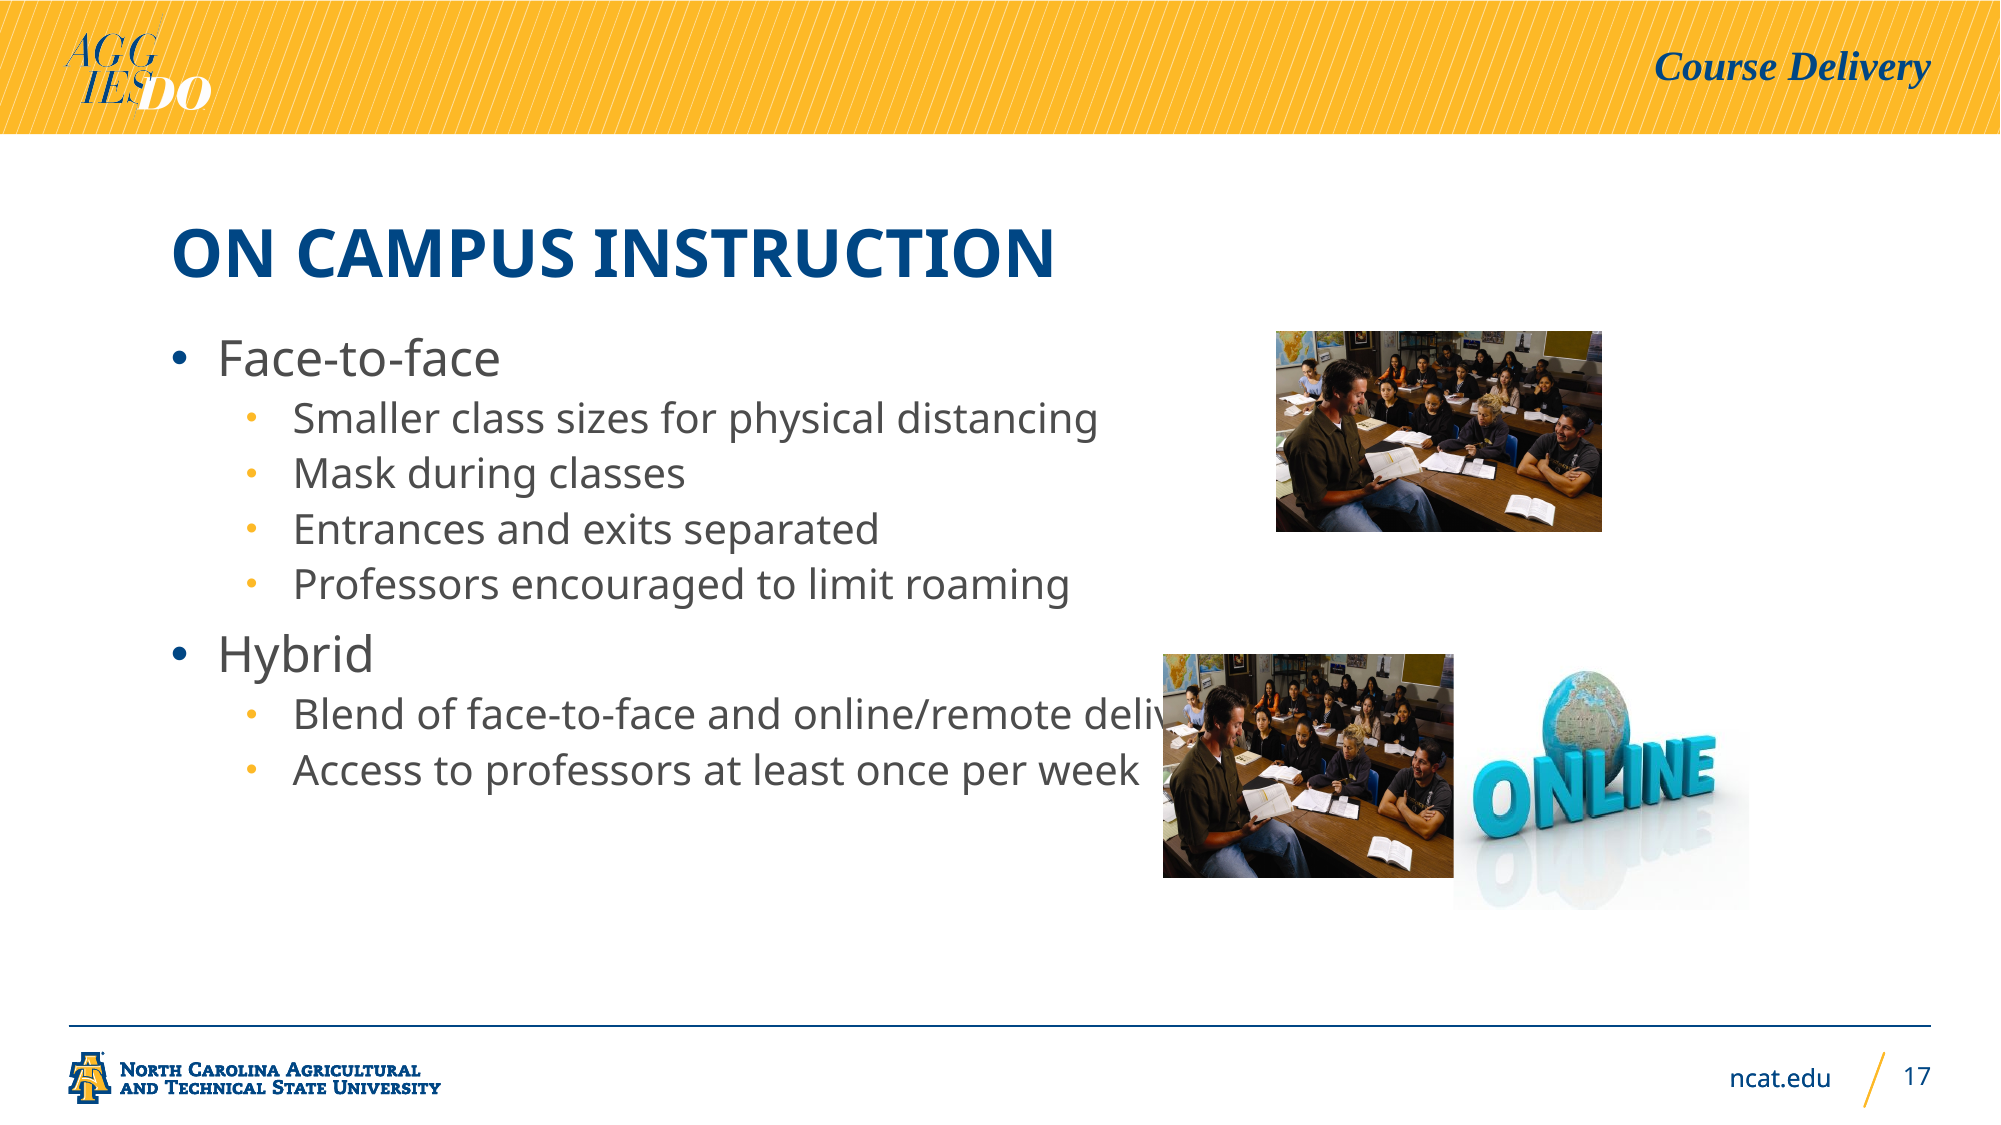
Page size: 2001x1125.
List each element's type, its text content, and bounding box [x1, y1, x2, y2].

title On campus instruction [156, 213, 1844, 306]
picture [63, 13, 211, 120]
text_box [1162, 650, 1750, 910]
list Face-to-face Smaller class sizes for physical distancing Mask during classes Entrances and exits separated Professors encouraged to limit roaming Hybrid Blend of face-to-face and online/remote delivery Access to professors at least once per week [156, 325, 1844, 861]
picture [1276, 331, 1602, 532]
slide_number 17 [1851, 1052, 1932, 1103]
list Course Delivery [999, 0, 1932, 135]
